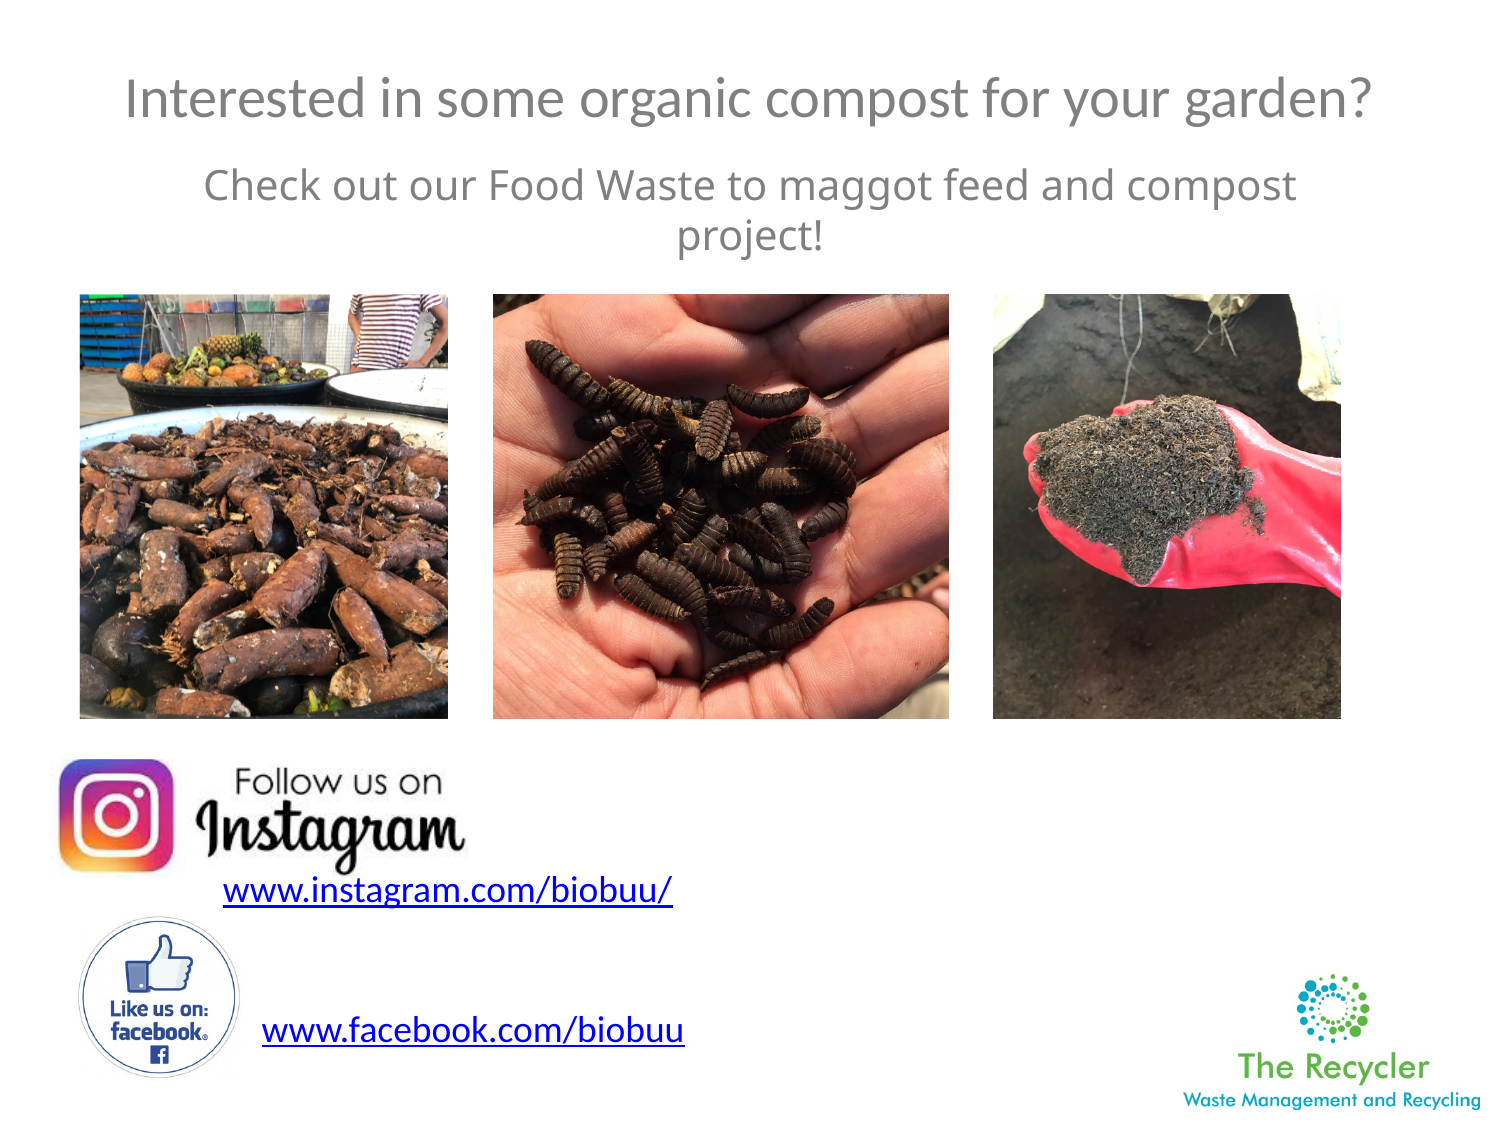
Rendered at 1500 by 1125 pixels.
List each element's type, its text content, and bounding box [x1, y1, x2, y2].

picture [493, 294, 949, 720]
picture [49, 758, 474, 878]
picture [1183, 974, 1480, 1110]
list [51, 322, 476, 692]
text_box Interested in some organic compost for your garden? [74, 0, 1425, 188]
text_box www.facebook.com/biobuu [246, 997, 700, 1058]
text_box www.instagram.com/biobuu/ [208, 857, 688, 918]
picture [80, 295, 448, 322]
picture [993, 294, 1341, 720]
title Check out our Food Waste to maggot feed and compost project! [123, 188, 1376, 229]
picture [80, 692, 448, 718]
picture [74, 913, 243, 1082]
